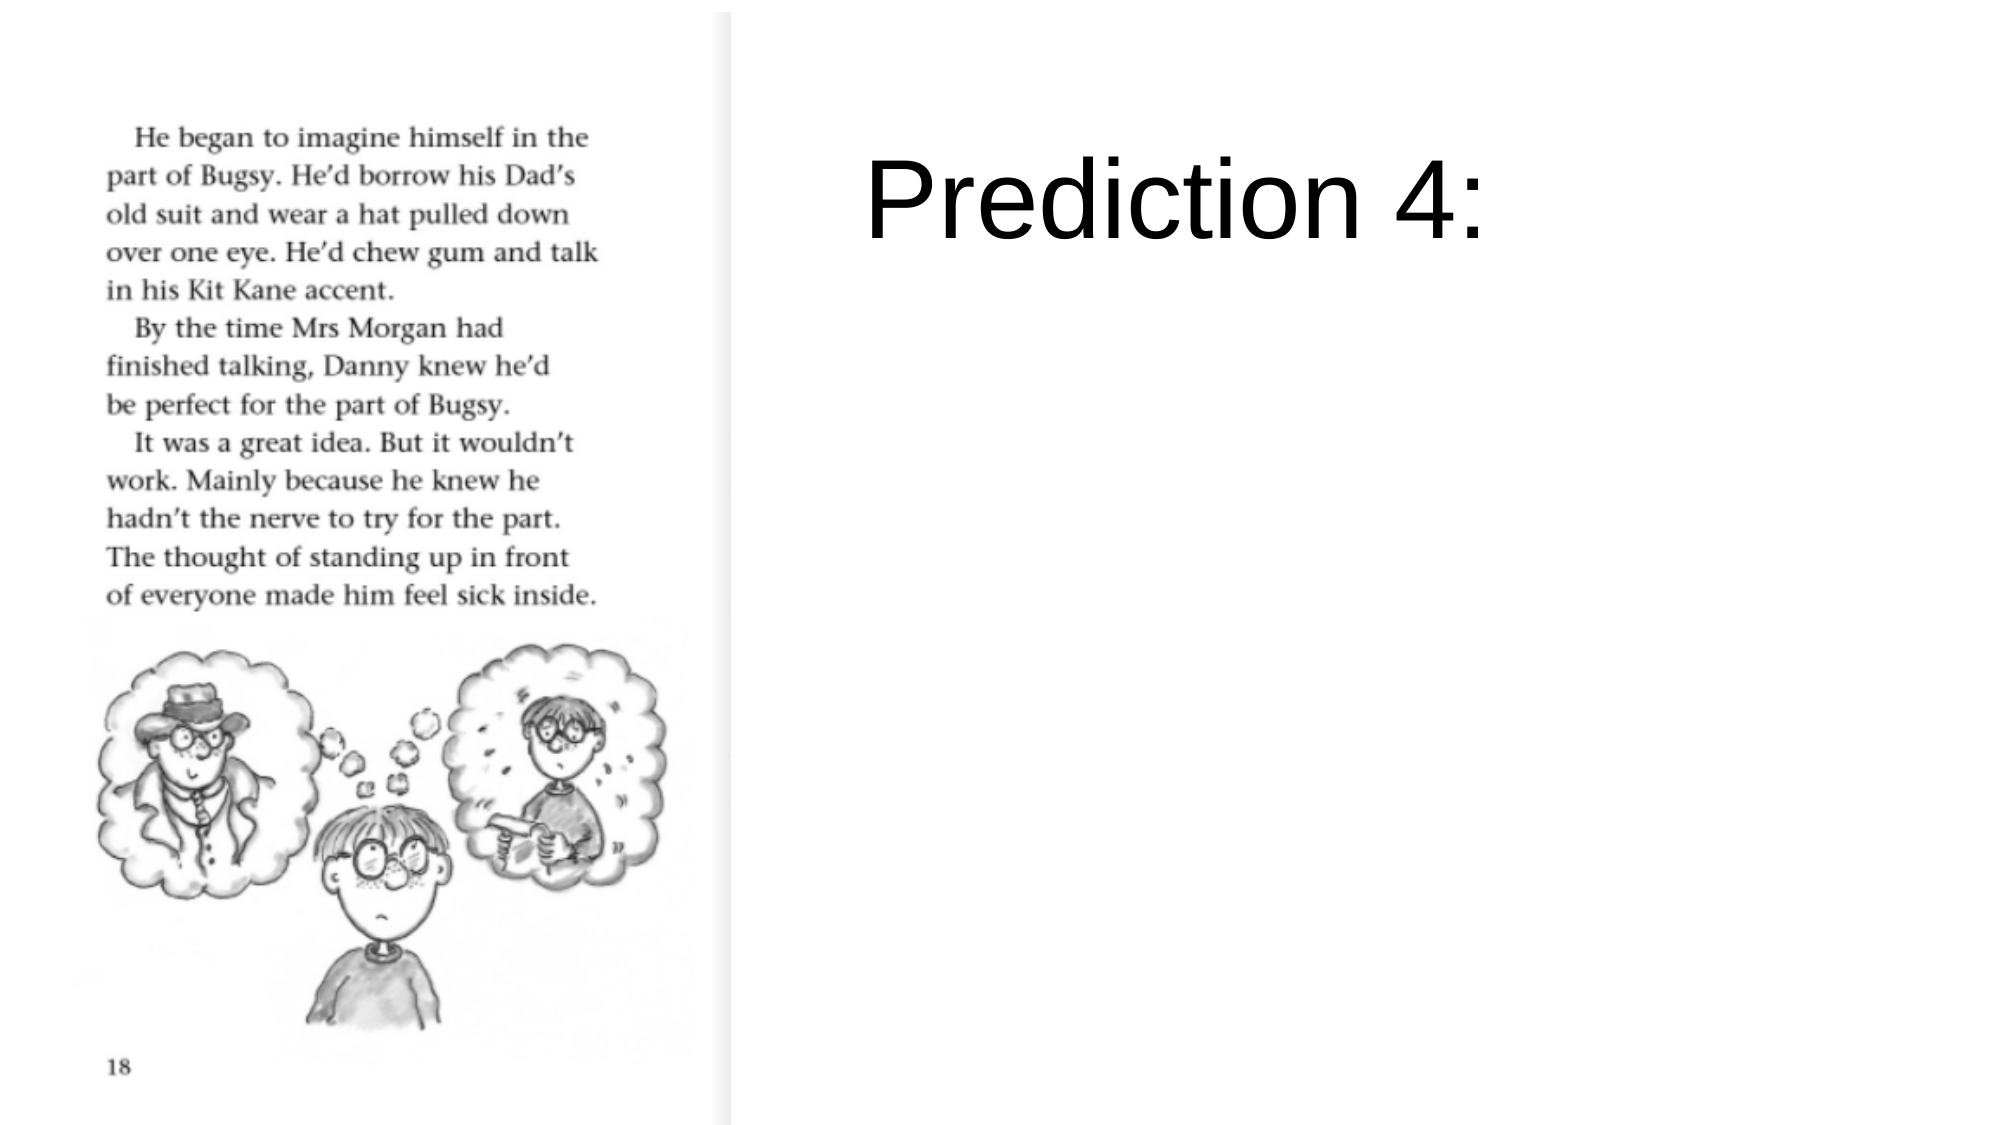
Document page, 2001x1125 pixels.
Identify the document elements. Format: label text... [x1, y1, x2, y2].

picture [0, 12, 732, 1125]
text_box Prediction 4: [848, 118, 1504, 269]
